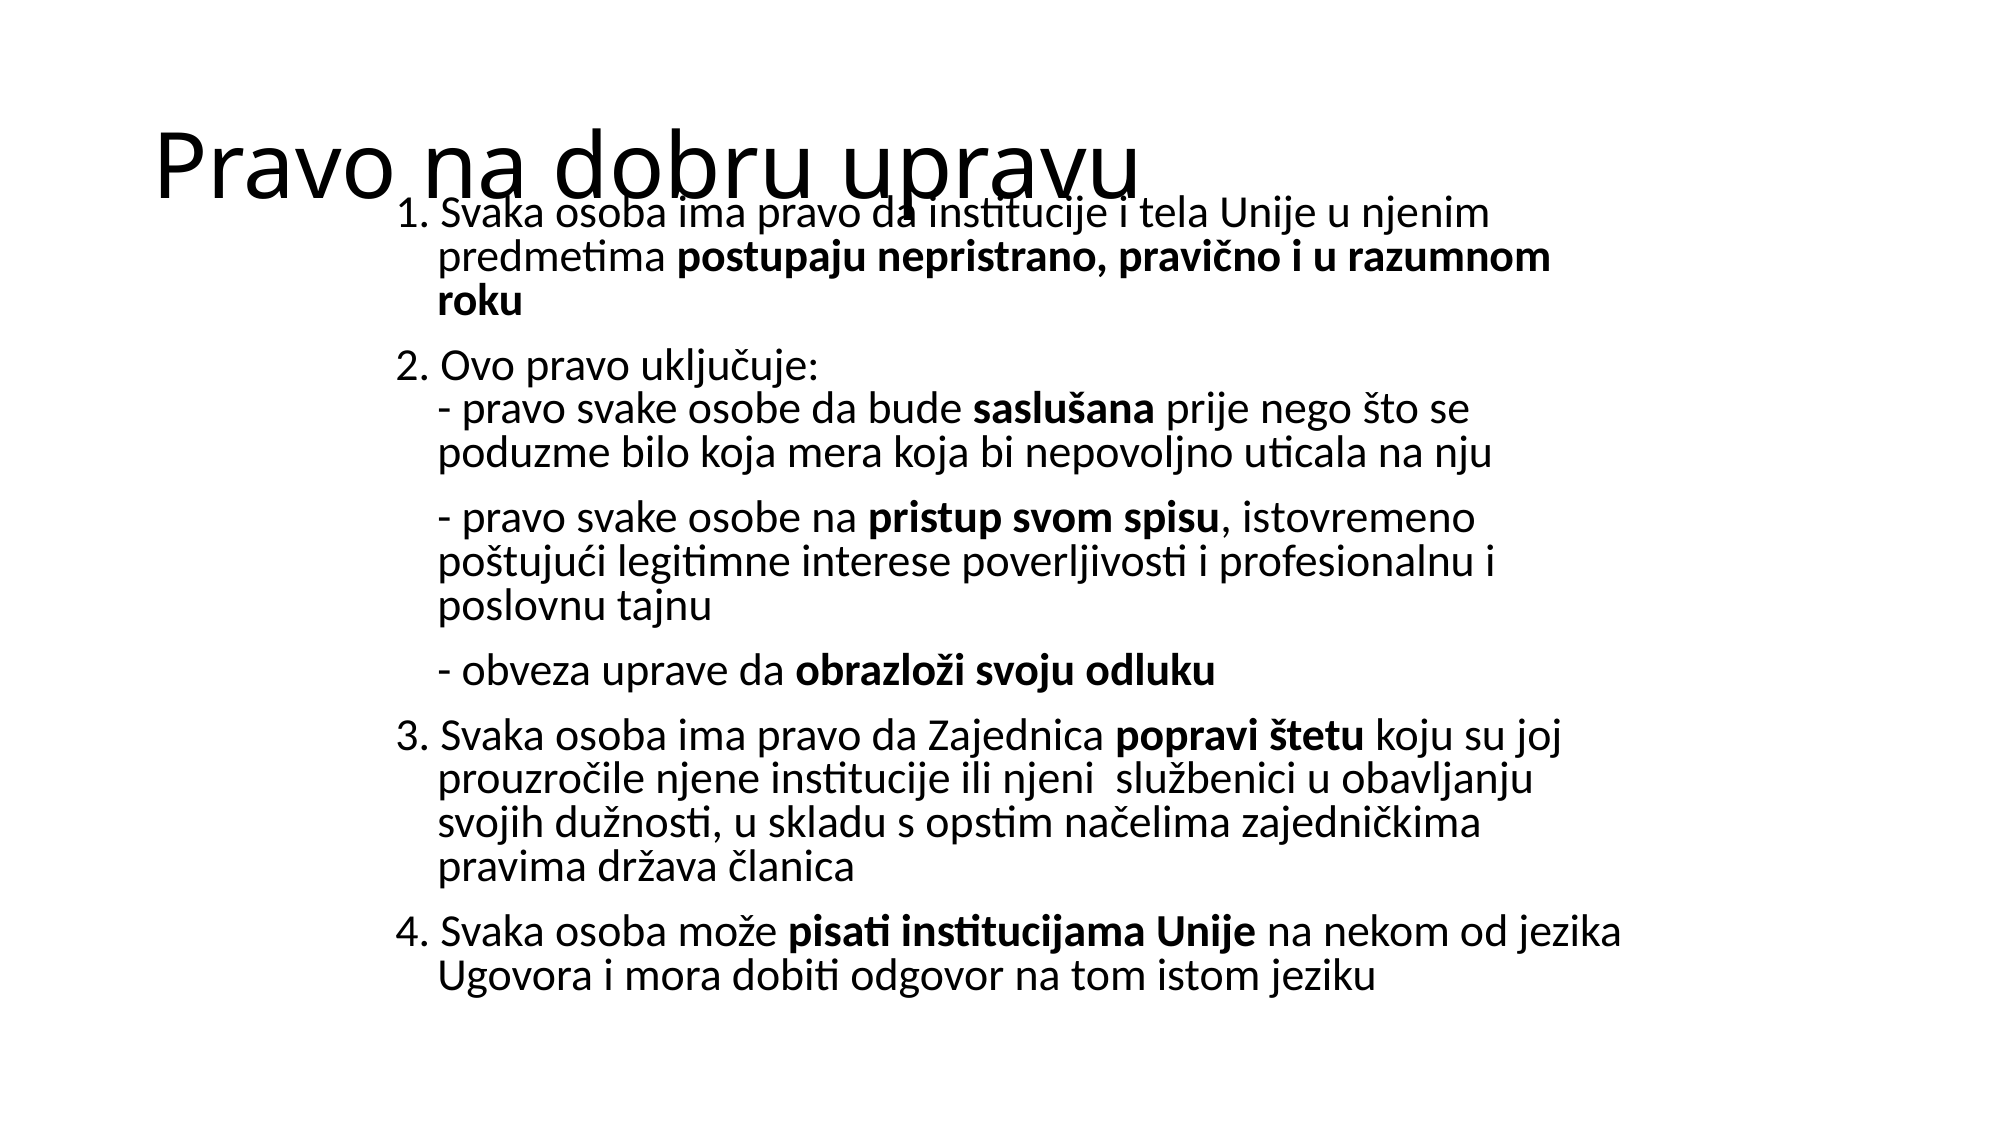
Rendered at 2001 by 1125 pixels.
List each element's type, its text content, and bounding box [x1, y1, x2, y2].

list 1. Svaka osoba ima pravo da institucije i tela Unije u njenim predmetima postupaju nepristrano, pravično i u razumnom roku 2. Ovo pravo uključuje: - pravo svake osobe da bude saslušana prije nego što se poduzme bilo koja mera koja bi nepovoljno uticala na nju - pravo svake osobe na pristup svom spisu, istovremeno poštujući legitimne interese poverljivosti i profesionalnu i poslovnu tajnu - obveza uprave da obrazloži svoju odluku 3. Svaka osoba ima pravo da Zajednica popravi štetu koju su joj prouzročile njene institucije ili njeni službenici u obavljanju svojih dužnosti, u skladu s opstim načelima zajedničkima pravima država članica 4. Svaka osoba može pisati institucijama Unije na nekom od jezika Ugovora i mora dobiti odgovor na tom istom jeziku [362, 184, 1638, 1047]
title Pravo na dobru upravu [137, 59, 1863, 278]
